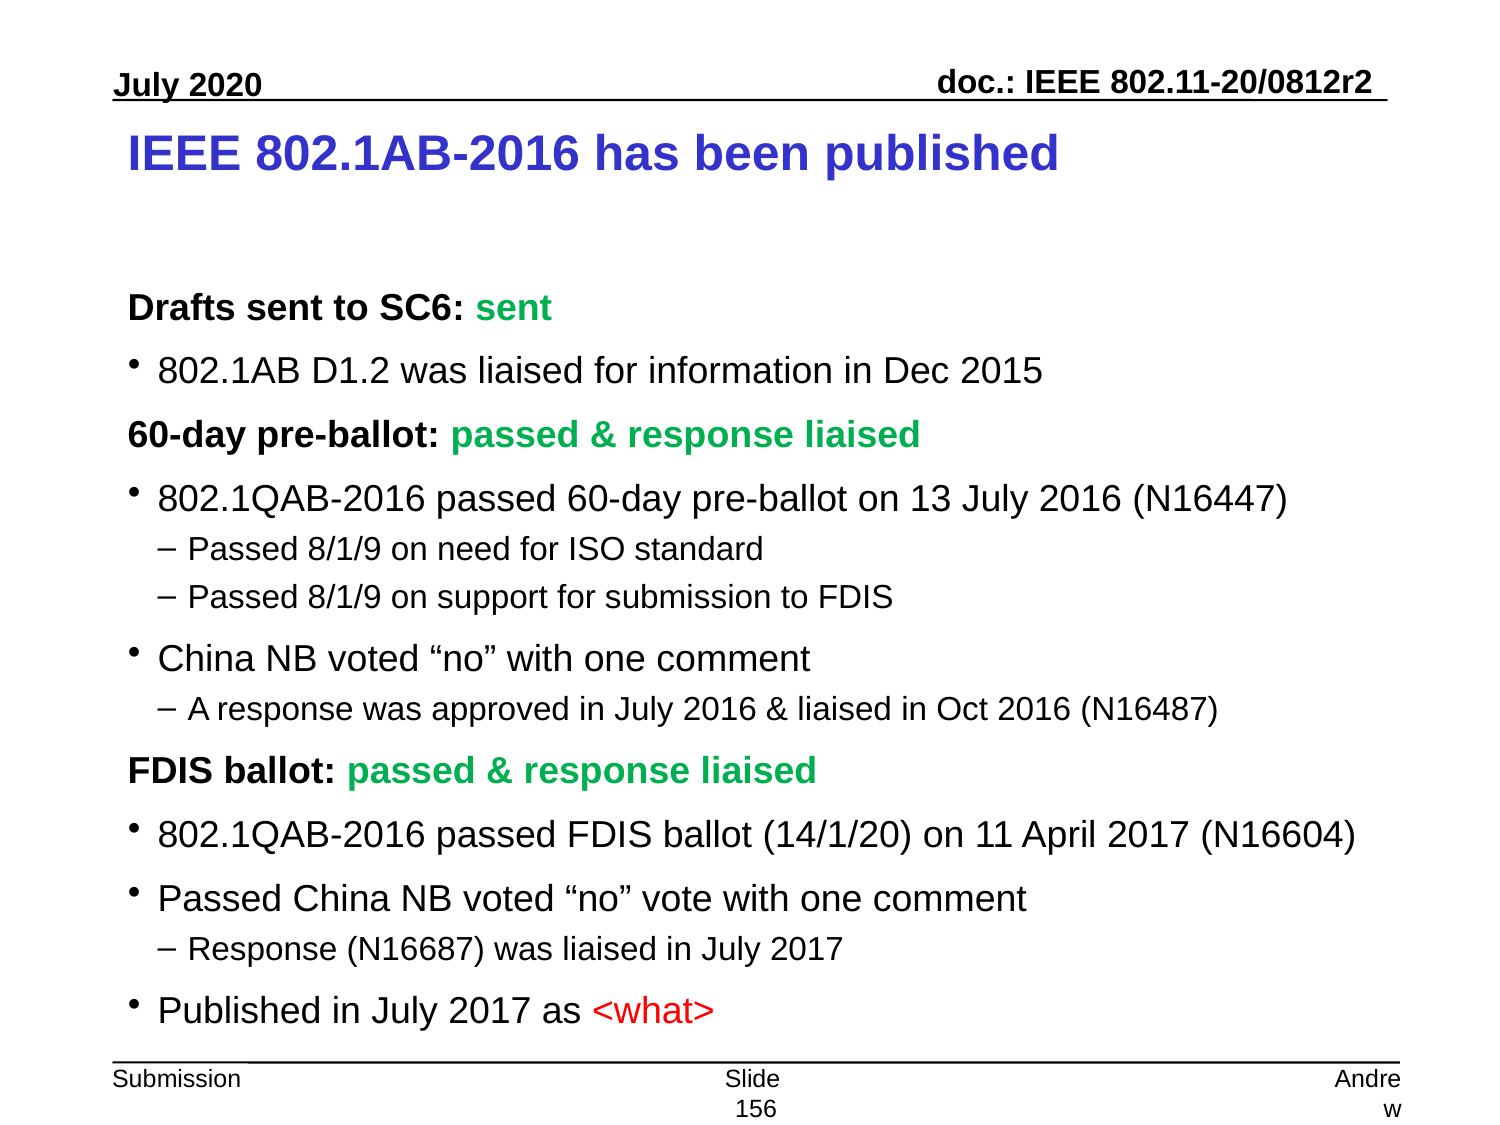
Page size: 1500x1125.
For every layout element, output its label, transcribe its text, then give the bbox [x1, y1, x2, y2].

title IEEE 802.1AB-2016 has been published [112, 112, 1388, 275]
slide_number Slide 156 [709, 1061, 803, 1093]
footer Andrew Myles, Cisco [1320, 1061, 1402, 1093]
list Drafts sent to SC6: sent 802.1AB D1.2 was liaised for information in Dec 2015 60-day pre-ballot: passed & response liaised 802.1QAB-2016 passed 60-day pre-ballot on 13 July 2016 (N16447) Passed 8/1/9 on need for ISO standard Passed 8/1/9 on support for submission to FDIS China NB voted “no” with one comment A response was approved in July 2016 & liaised in Oct 2016 (N16487) FDIS ballot: passed & response liaised 802.1QAB-2016 passed FDIS ballot (14/1/20) on 11 April 2017 (N16604) Passed China NB voted “no” vote with one comment Response (N16687) was liaised in July 2017 Published in July 2017 as <what> [112, 275, 1388, 950]
